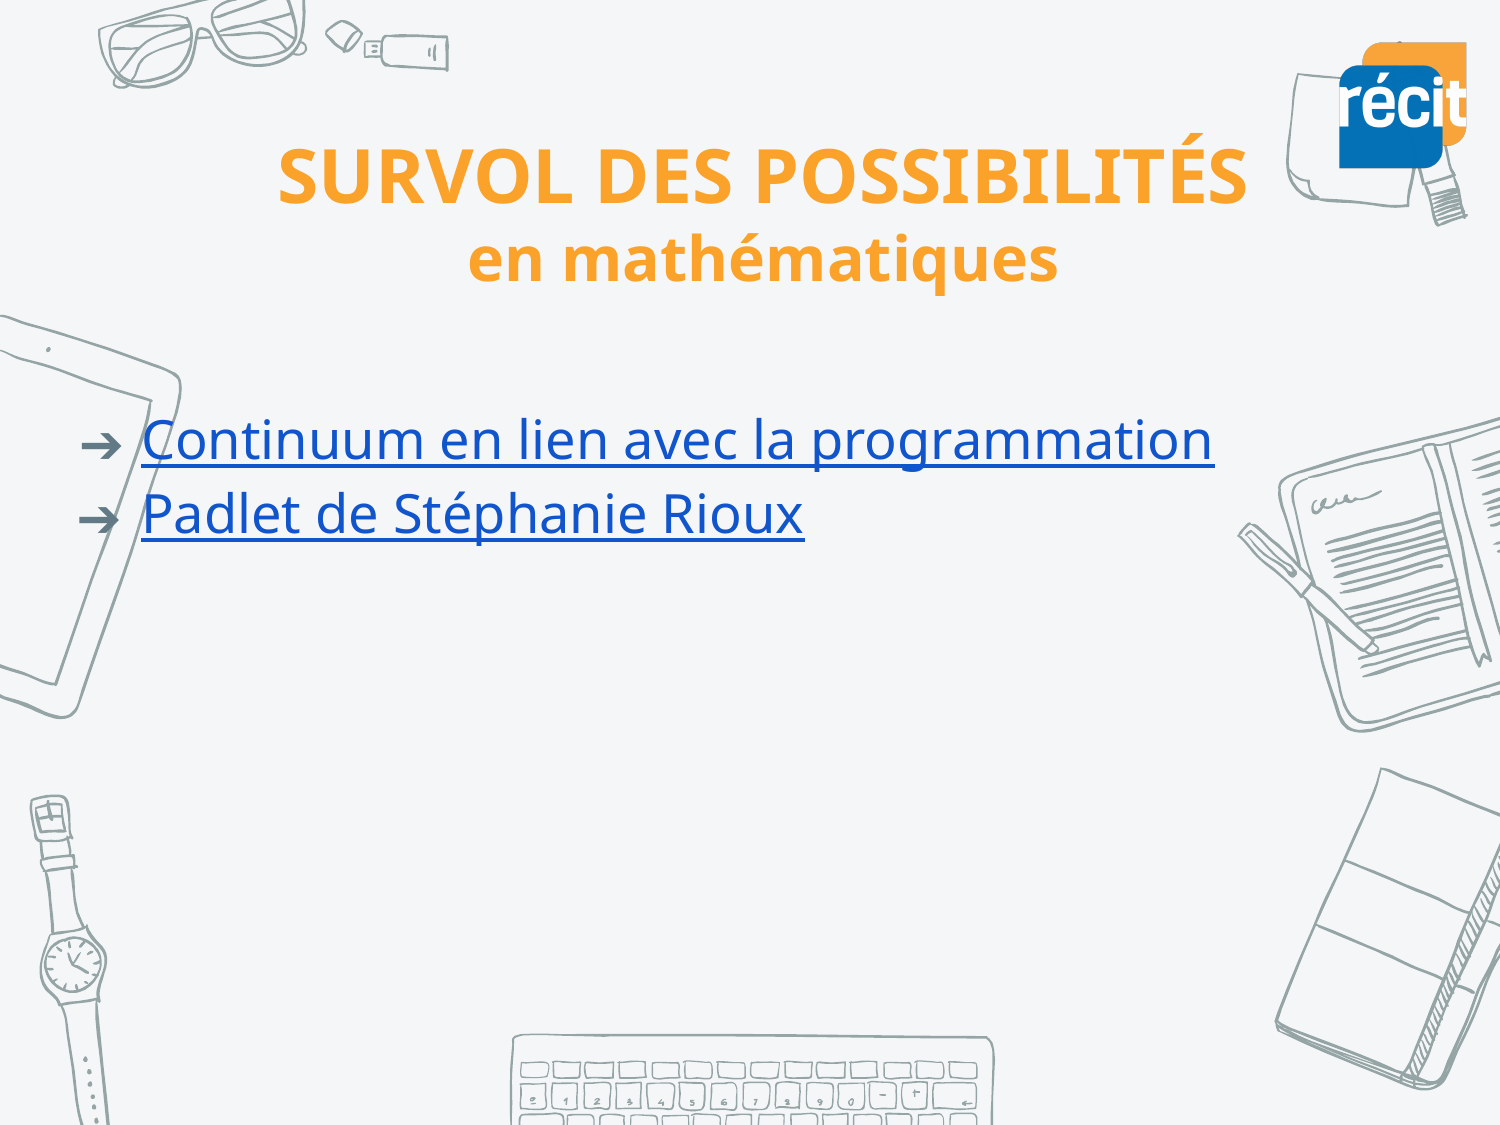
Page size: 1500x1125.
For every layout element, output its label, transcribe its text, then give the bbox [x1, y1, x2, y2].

list Continuum en lien avec la programmation Padlet de Stéphanie Rioux [51, 390, 1449, 991]
picture [1332, 38, 1469, 170]
title SURVOL DES POSSIBILITÉS en mathématiques [79, 81, 1449, 309]
